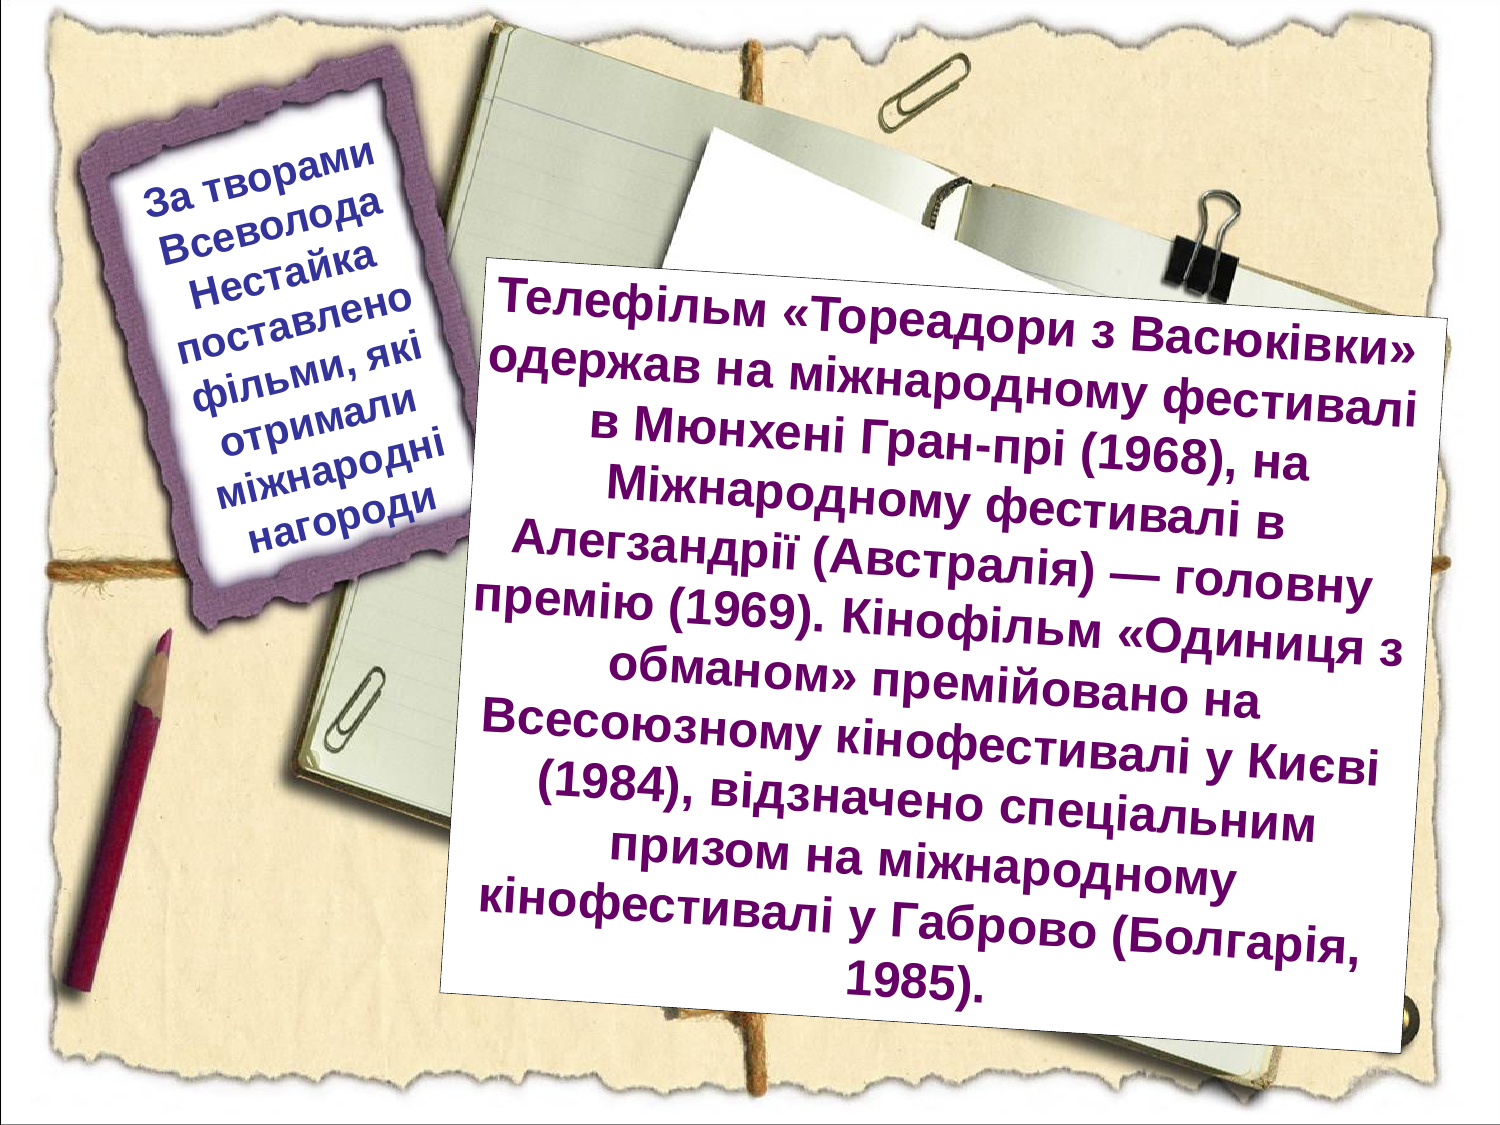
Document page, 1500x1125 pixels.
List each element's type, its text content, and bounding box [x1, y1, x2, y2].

text_box Телефільм «Тореадори з Васюківки» одержав на міжнародному фестивалі в Мюнхені Гран-прі (1968), на Міжнародному фестивалі в Алегзандрії (Австралія) — головну премію (1969). Кінофільм «Одиниця з обманом» премійовано на Всесоюзному кінофестивалі у Києві (1984), відзначено спеціальним призом на міжнародному кінофестивалі у Габрово (Болгарія, 1985). [427, 252, 1447, 1047]
picture [0, 0, 1500, 1125]
text_box [439, 987, 1402, 1054]
text_box За творами Всеволода Нестайка поставлено фільми, які отримали міжнародні нагороди [104, 107, 496, 583]
